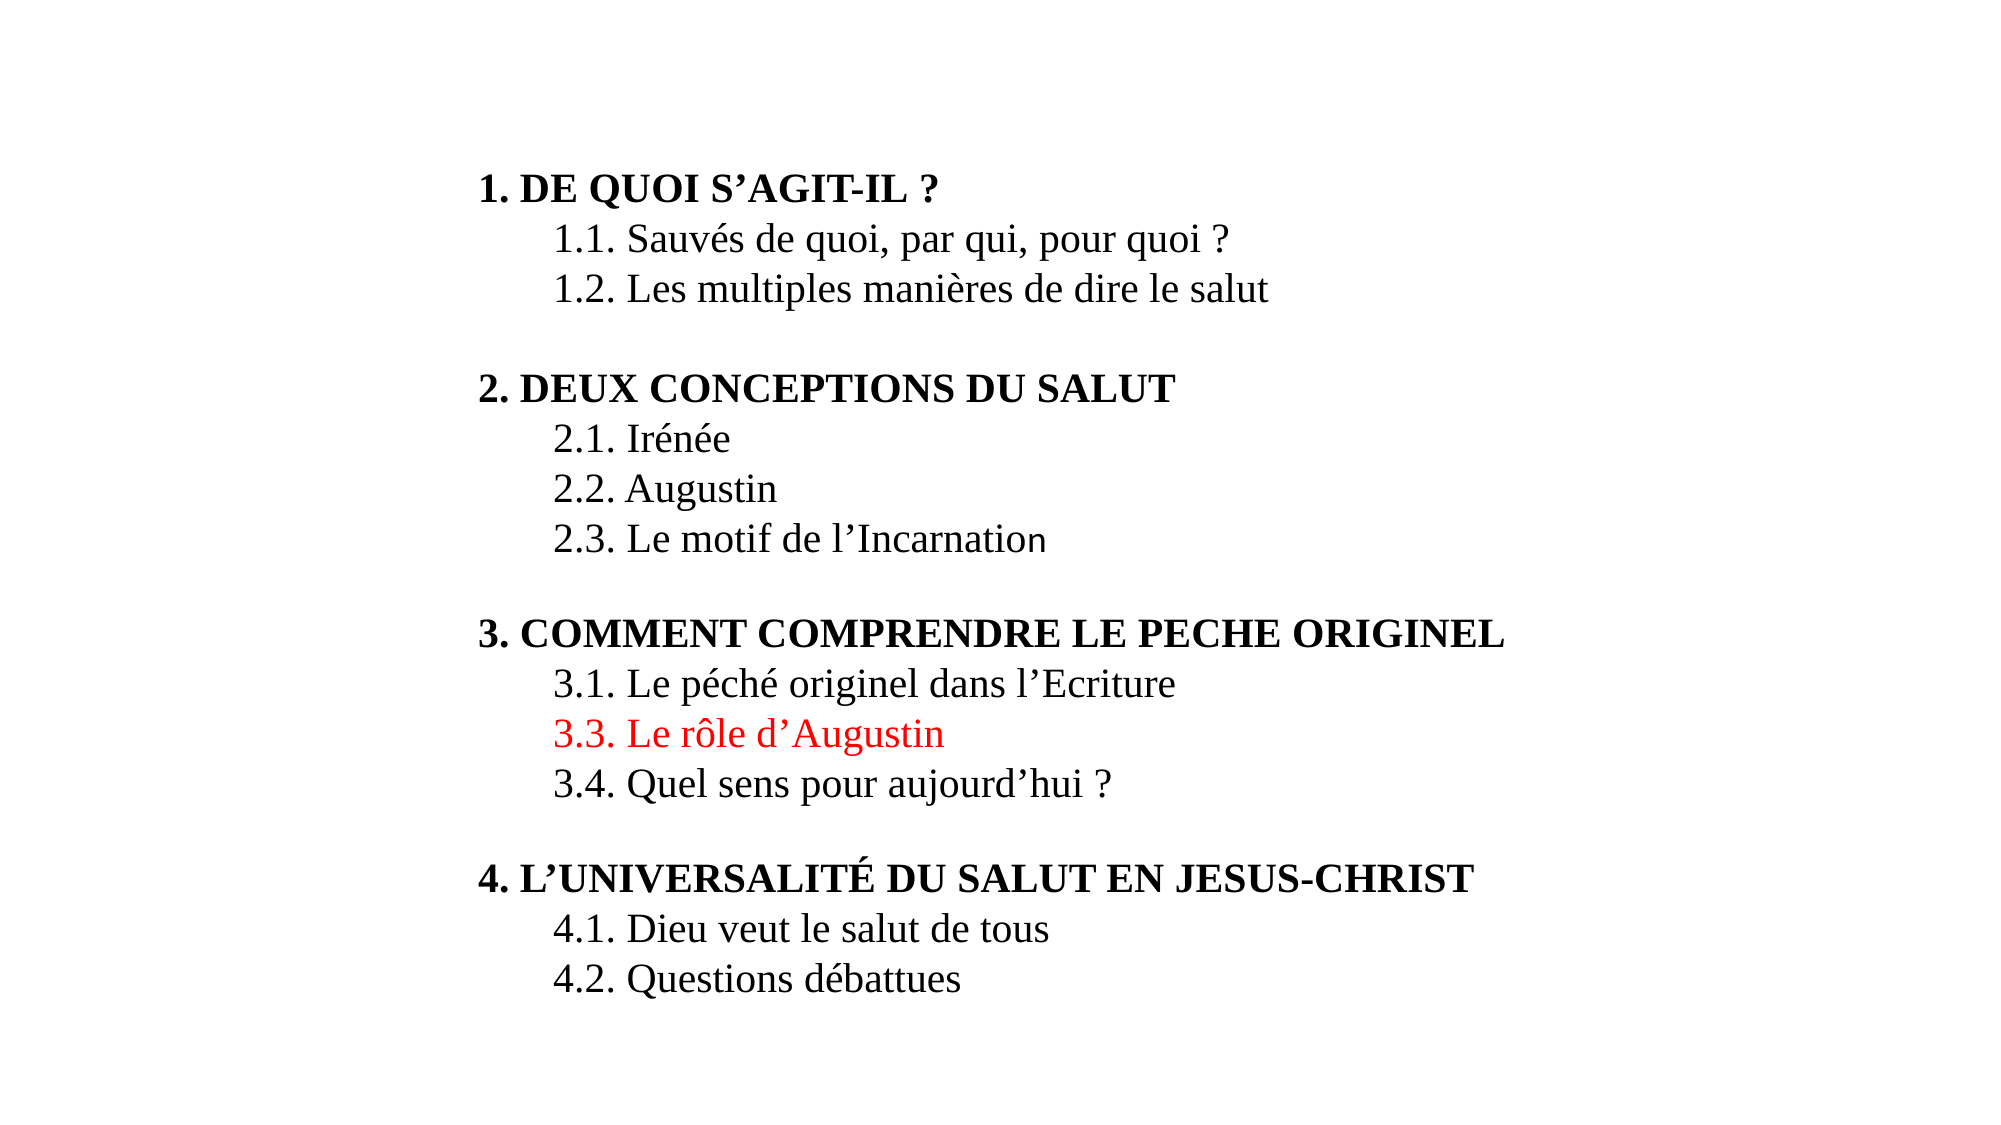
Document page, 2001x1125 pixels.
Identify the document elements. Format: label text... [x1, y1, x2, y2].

text_box 1. DE QUOI S’AGIT-IL ? 1.1. Sauvés de quoi, par qui, pour quoi ? 1.2. Les multiples manières de dire le salut 2. DEUX CONCEPTIONS DU SALUT 2.1. Irénée 2.2. Augustin 2.3. Le motif de l’Incarnation 3. COMMENT COMPRENDRE LE PECHE ORIGINEL 3.1. Le péché originel dans l’Ecriture 3.3. Le rôle d’Augustin 3.4. Quel sens pour aujourd’hui ? 4. L’UNIVERSALITÉ DU SALUT EN JESUS-CHRIST 4.1. Dieu veut le salut de tous 4.2. Questions débattues [463, 108, 1537, 1009]
